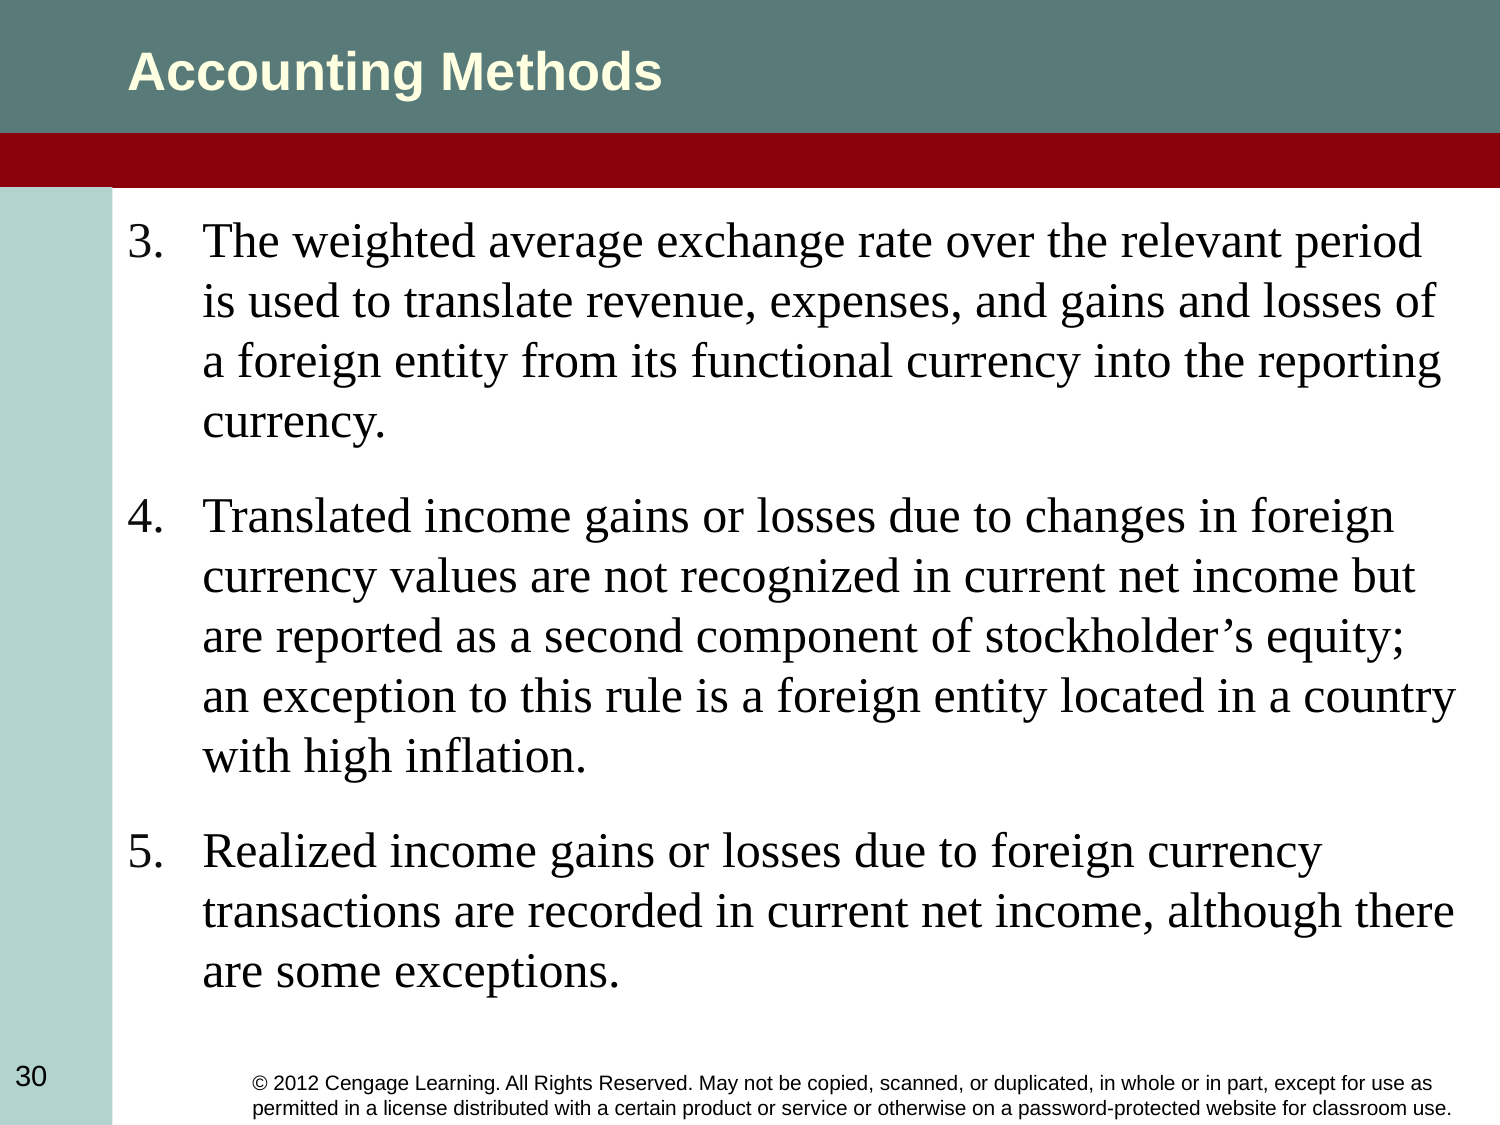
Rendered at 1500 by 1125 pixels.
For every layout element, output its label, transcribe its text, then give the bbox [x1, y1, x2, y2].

title Accounting Methods [112, 0, 1475, 138]
picture [0, 0, 1500, 1050]
list The weighted average exchange rate over the relevant period is used to translate revenue, expenses, and gains and losses of a foreign entity from its functional currency into the reporting currency. Translated income gains or losses due to changes in foreign currency values are not recognized in current net income but are reported as a second component of stockholder’s equity; an exception to this rule is a foreign entity located in a country with high inflation. Realized income gains or losses due to foreign currency transactions are recorded in current net income, although there are some exceptions. [112, 200, 1475, 1050]
slide_number 30 [0, 1050, 113, 1125]
